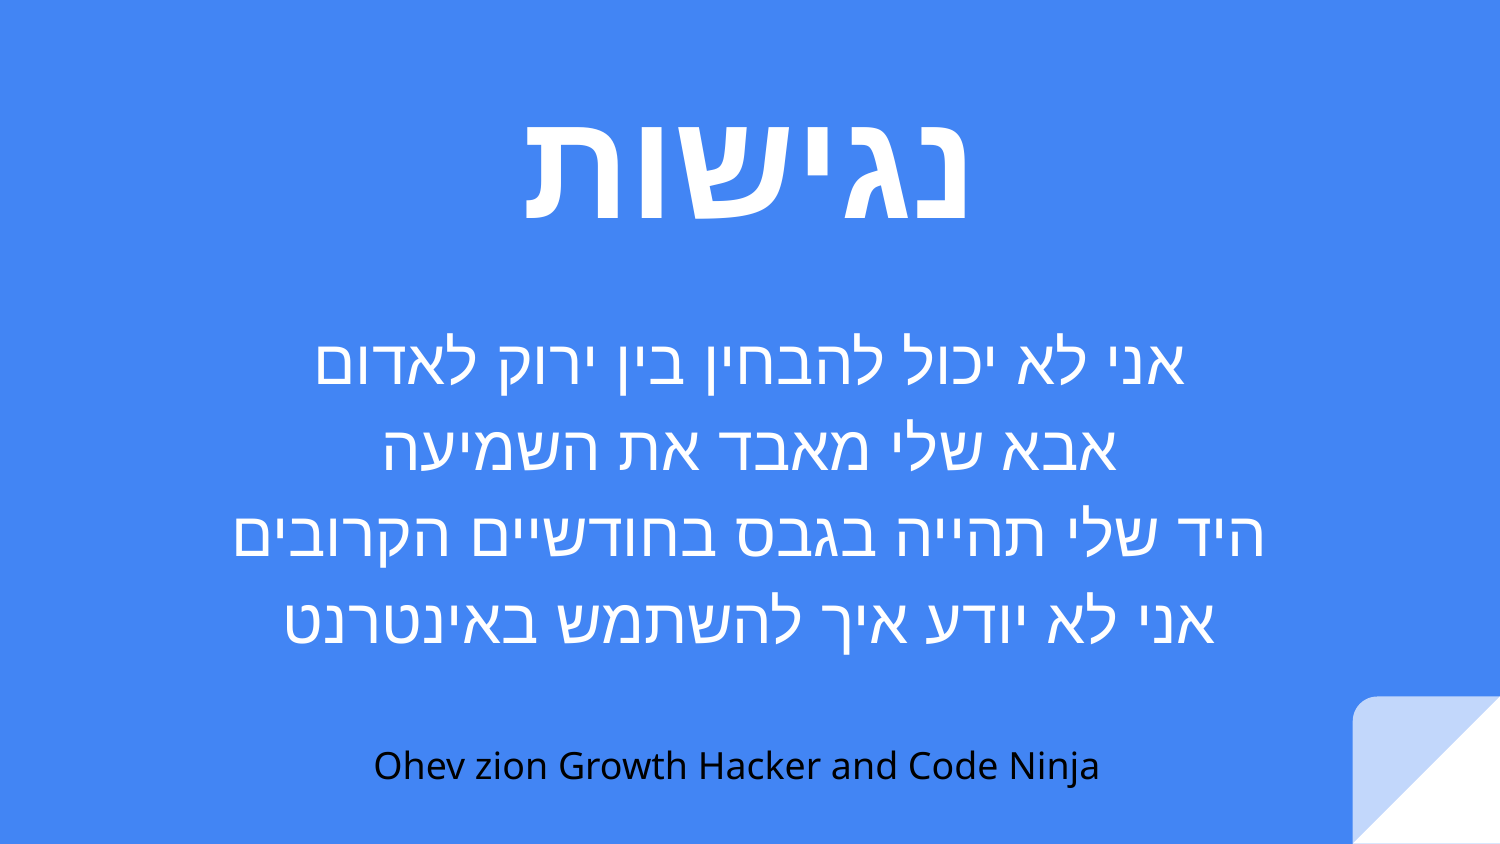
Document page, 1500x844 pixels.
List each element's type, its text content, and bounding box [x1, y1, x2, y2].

text_box אני לא יכול להבחין בין ירוק לאדום אבא שלי מאבד את השמיעה היד שלי תהייה בגבס בחודשיים הקרובים אני לא יודע איך להשתמש באינטרנט [207, 295, 1293, 656]
subtitle Ohev zion Growth Hacker and Code Ninja [62, 727, 1412, 799]
title נגישות [75, 110, 1425, 264]
